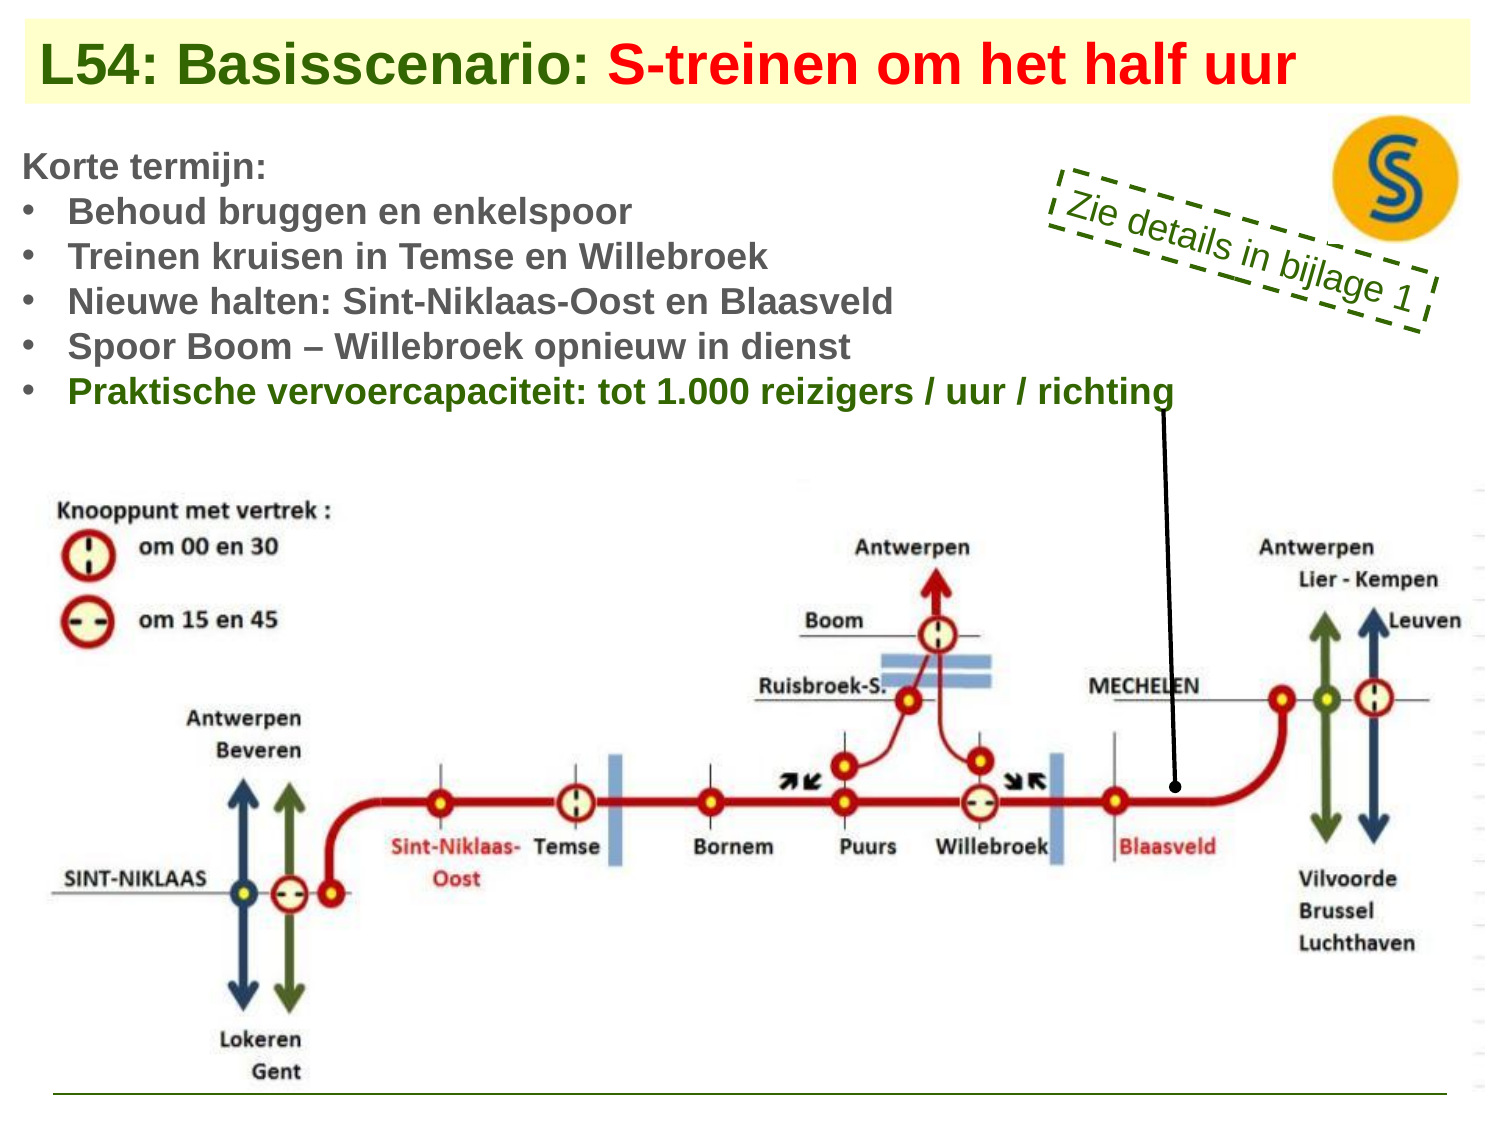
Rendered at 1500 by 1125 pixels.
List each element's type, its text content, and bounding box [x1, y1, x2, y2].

picture [1328, 113, 1464, 244]
text_box Zie details in bijlage 1 [1047, 167, 1438, 333]
picture [34, 479, 1486, 1107]
text_box L54: Basisscenario: S-treinen om het half uur [24, 18, 1471, 104]
text_box Korte termijn: Behoud bruggen en enkelspoor Treinen kruisen in Temse en Willebroek Nieuwe halten: Sint-Niklaas-Oost en Blaasveld Spoor Boom – Willebroek opnieuw in dienst Praktische vervoercapaciteit: tot 1.000 reizigers / uur / richting [7, 89, 1202, 465]
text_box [1163, 408, 1176, 788]
